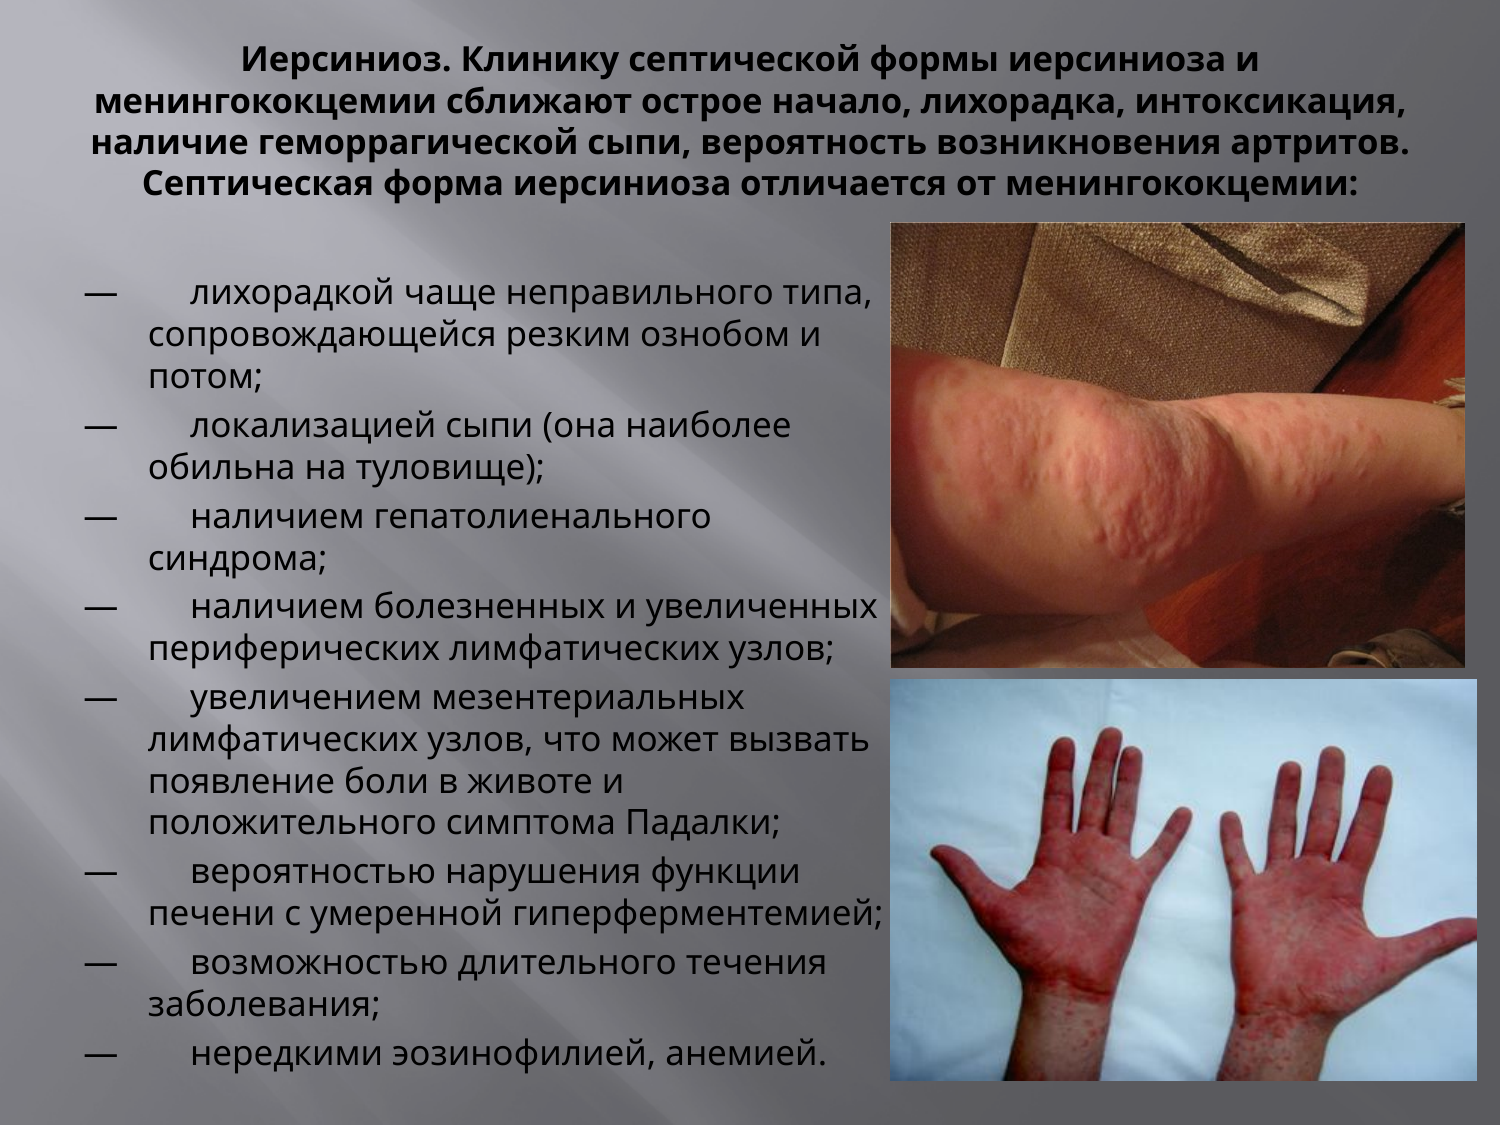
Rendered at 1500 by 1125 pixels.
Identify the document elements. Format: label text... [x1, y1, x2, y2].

picture [890, 222, 1466, 669]
picture [890, 679, 1477, 1081]
list — лихорадкой чаще неправильного типа, сопровождающейся резким ознобом и потом; — локализацией сыпи (она наиболее обильна на туловище); — наличием гепатолиенального синдрома; — наличием болезненных и увеличенных периферических лимфатических узлов; — увеличением мезентериальных лимфатических узлов, что может вызвать появление боли в животе и положительного симптома Падалки; — вероятностью нарушения функции печени с умеренной гиперферментемией; — возможностью длительного течения заболевания; — нередкими эозинофилией, анемией. [46, 262, 900, 1090]
title Иерсиниоз. Клинику септической формы иерсиниоза и менингококцемии сближают острое начало, лихорадка, интоксикация, наличие геморрагической сыпи, вероятность возникновения артритов. Септическая форма иерсиниоза отличается от менингококцемии: [75, 23, 1425, 258]
